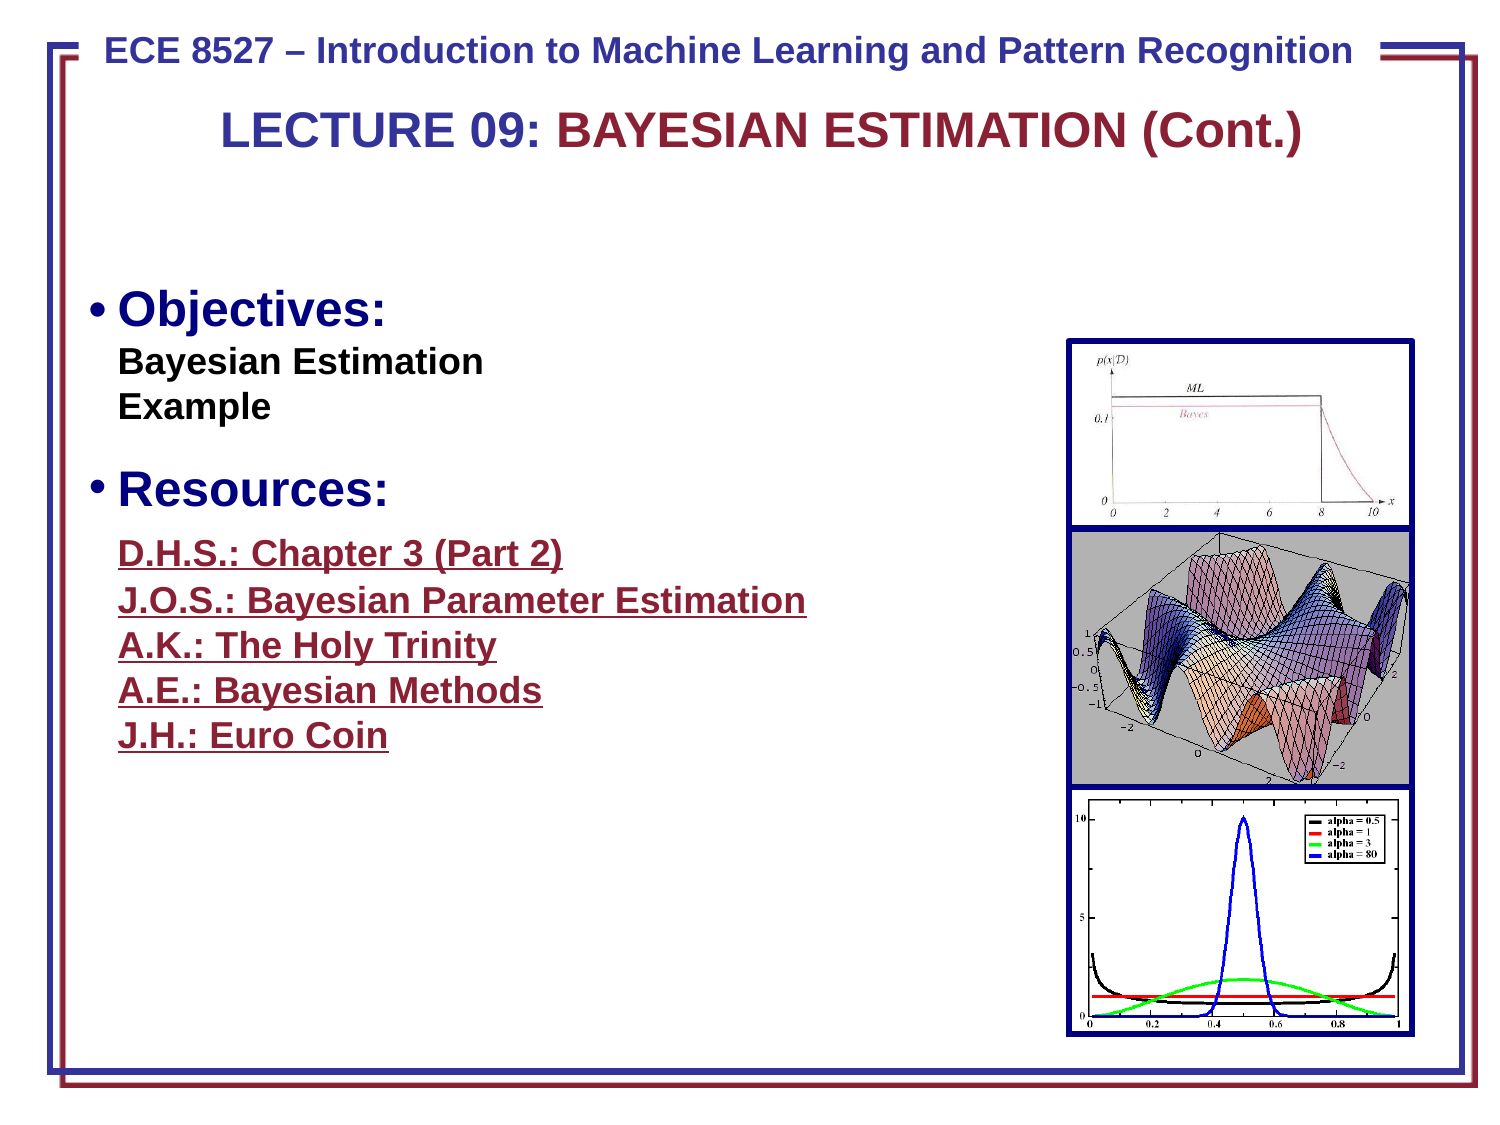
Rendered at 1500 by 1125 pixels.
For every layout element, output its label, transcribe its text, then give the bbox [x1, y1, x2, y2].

picture [1071, 790, 1410, 1032]
picture [1071, 343, 1410, 526]
text_box • Objectives: Bayesian Estimation Example Resources: D.H.S.: Chapter 3 (Part 2) J.O.S.: Bayesian Parameter Estimation A.K.: The Holy Trinity A.E.: Bayesian Methods J.H.: Euro Coin [88, 276, 864, 900]
text_box LECTURE 09: BAYESIAN ESTIMATION (Cont.) [67, 90, 1457, 166]
picture [1071, 531, 1410, 789]
